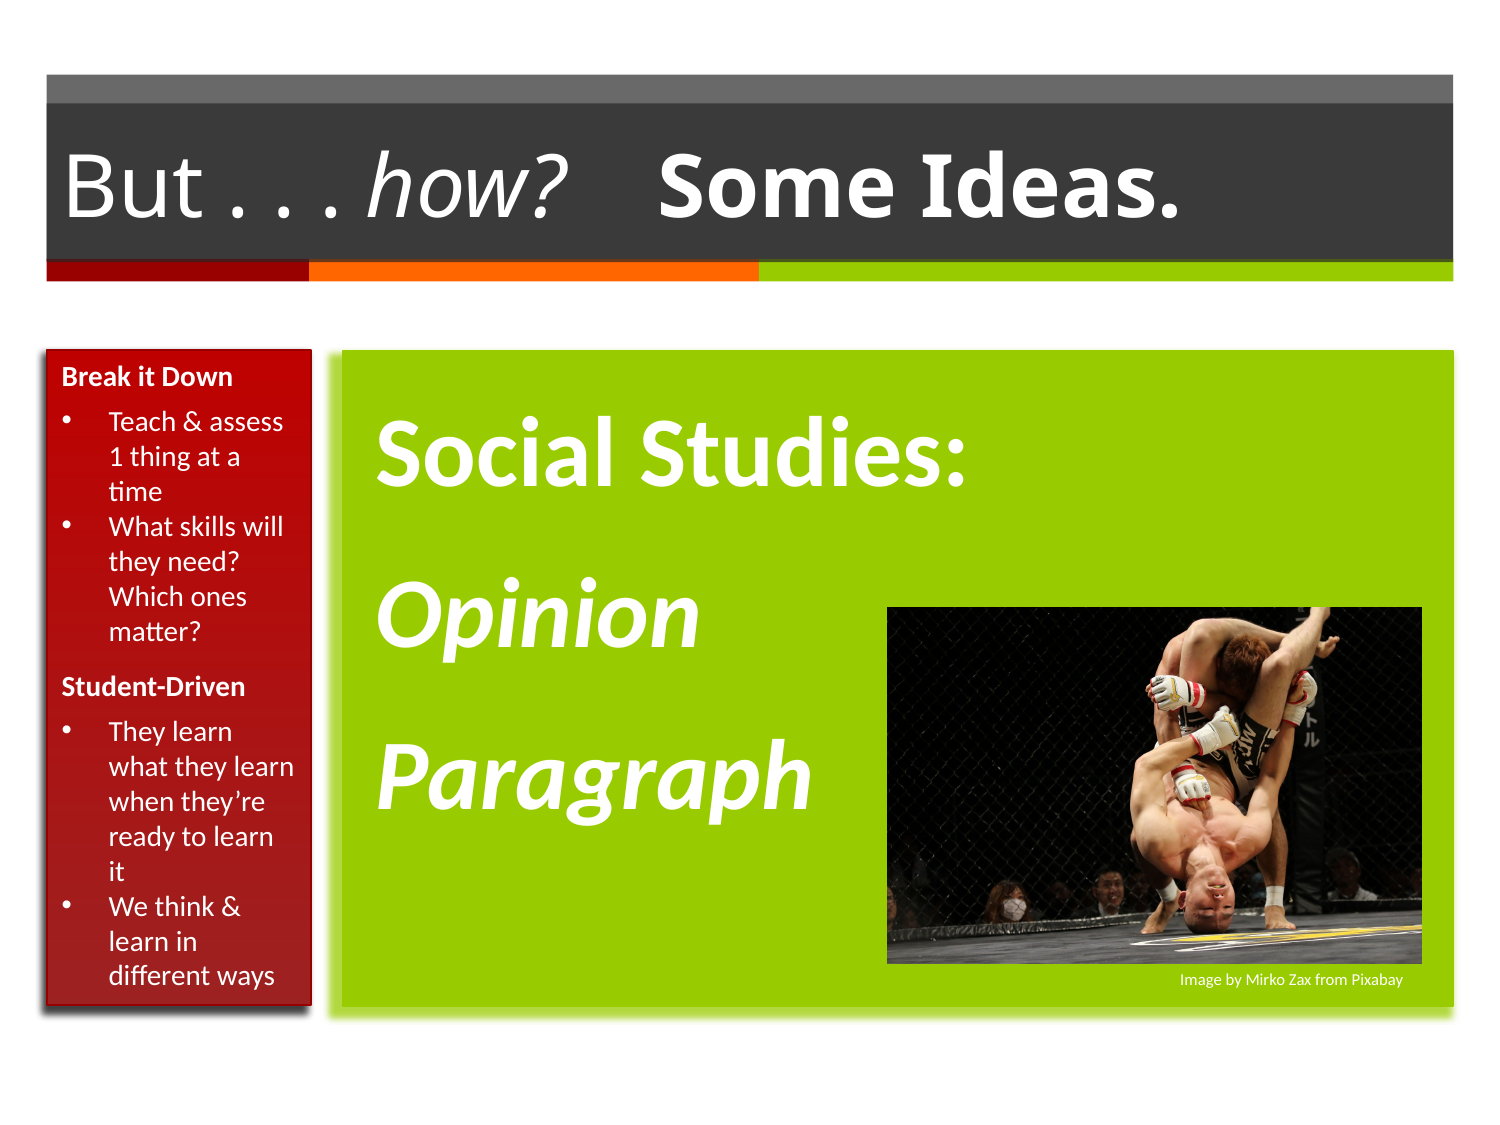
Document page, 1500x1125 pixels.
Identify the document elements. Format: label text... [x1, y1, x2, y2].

picture [887, 606, 1423, 964]
text_box [46, 1000, 311, 1005]
text_box Break it Down Teach & assess 1 thing at a time What skills will they need? Which ones matter? Student-Driven They learn what they learn when they’re ready to learn it We think & learn in different ways [46, 349, 311, 1000]
title But . . . how? Some Ideas. [46, 103, 1454, 263]
list Social Studies: Opinion Paragraph [360, 378, 1472, 1034]
text_box Image by Mirko Zax from Pixabay [975, 969, 1423, 997]
text_box [342, 351, 1454, 1007]
